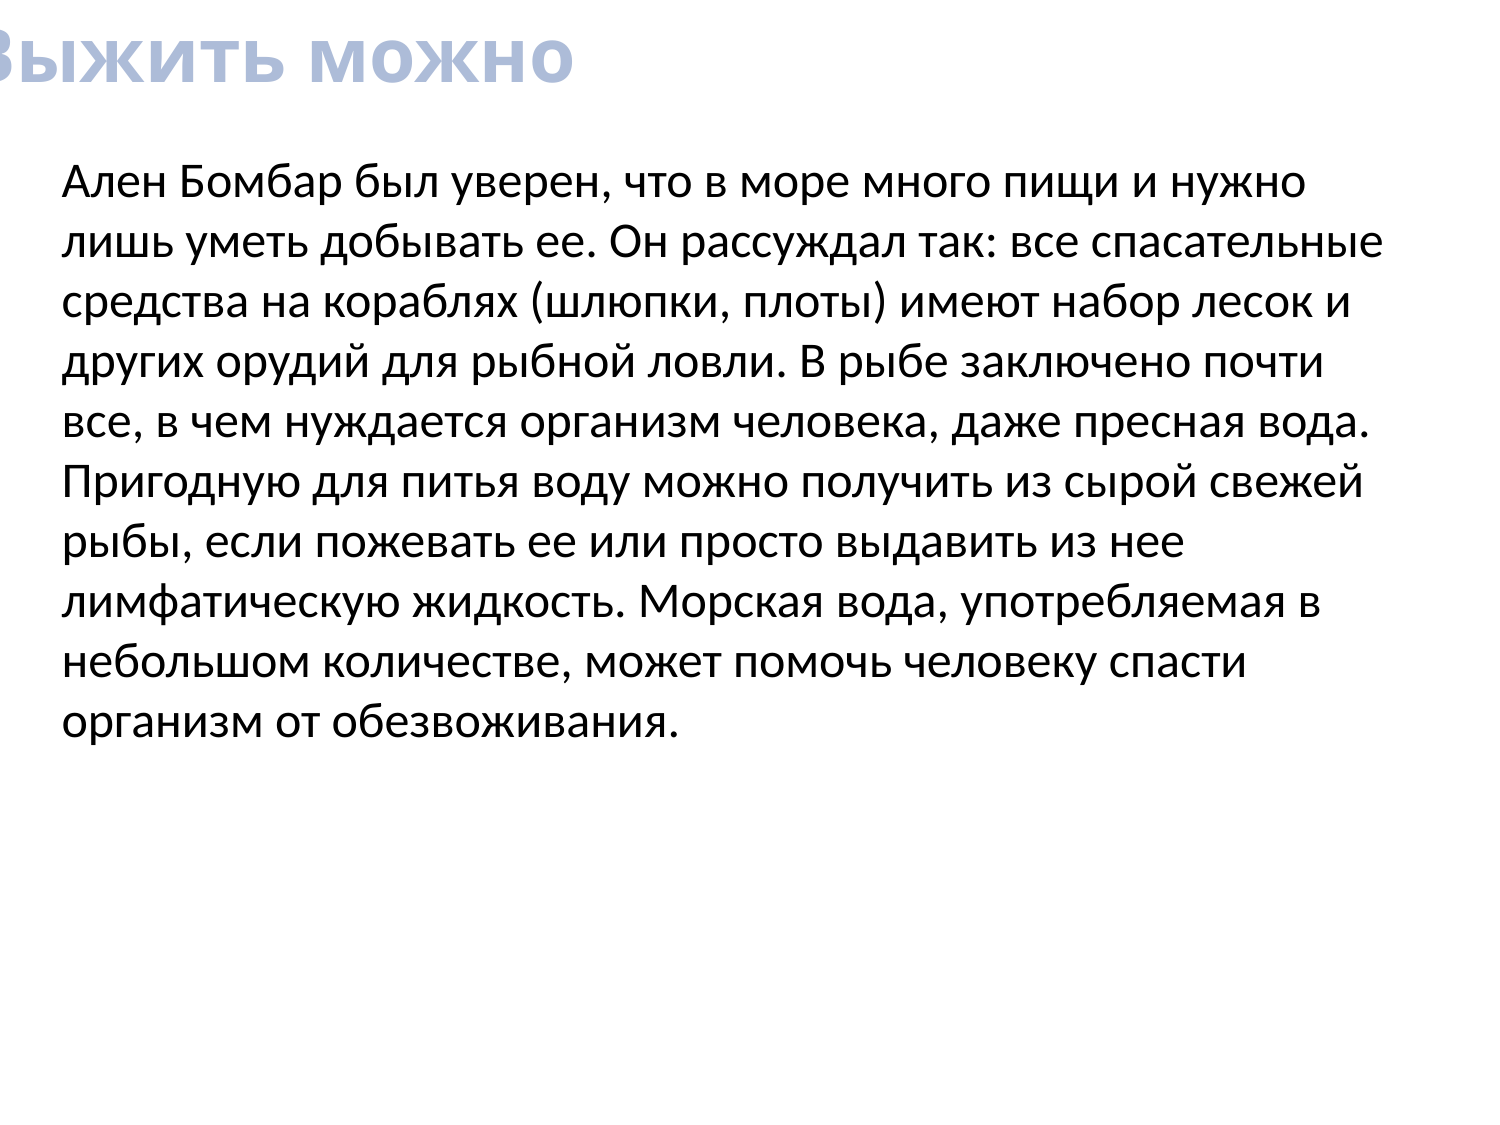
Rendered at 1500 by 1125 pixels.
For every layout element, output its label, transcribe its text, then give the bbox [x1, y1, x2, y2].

text_box Выжить можно [0, 0, 592, 105]
text_box Ален Бомбар был уверен, что в море много пищи и нужно лишь уметь добывать ее. Он рассуждал так: все спасательные средства на кораблях (шлюпки, плоты) имеют набор лесок и других орудий для рыбной ловли. В рыбе заключено почти все, в чем нуждается организм человека, даже пресная вода. Пригодную для питья воду можно получить из сырой свежей рыбы, если пожевать ее или просто выдавить из нее лимфатическую жидкость. Морская вода, употребляемая в небольшом количестве, может помочь человеку спасти организм от обезвоживания. [46, 140, 1430, 756]
